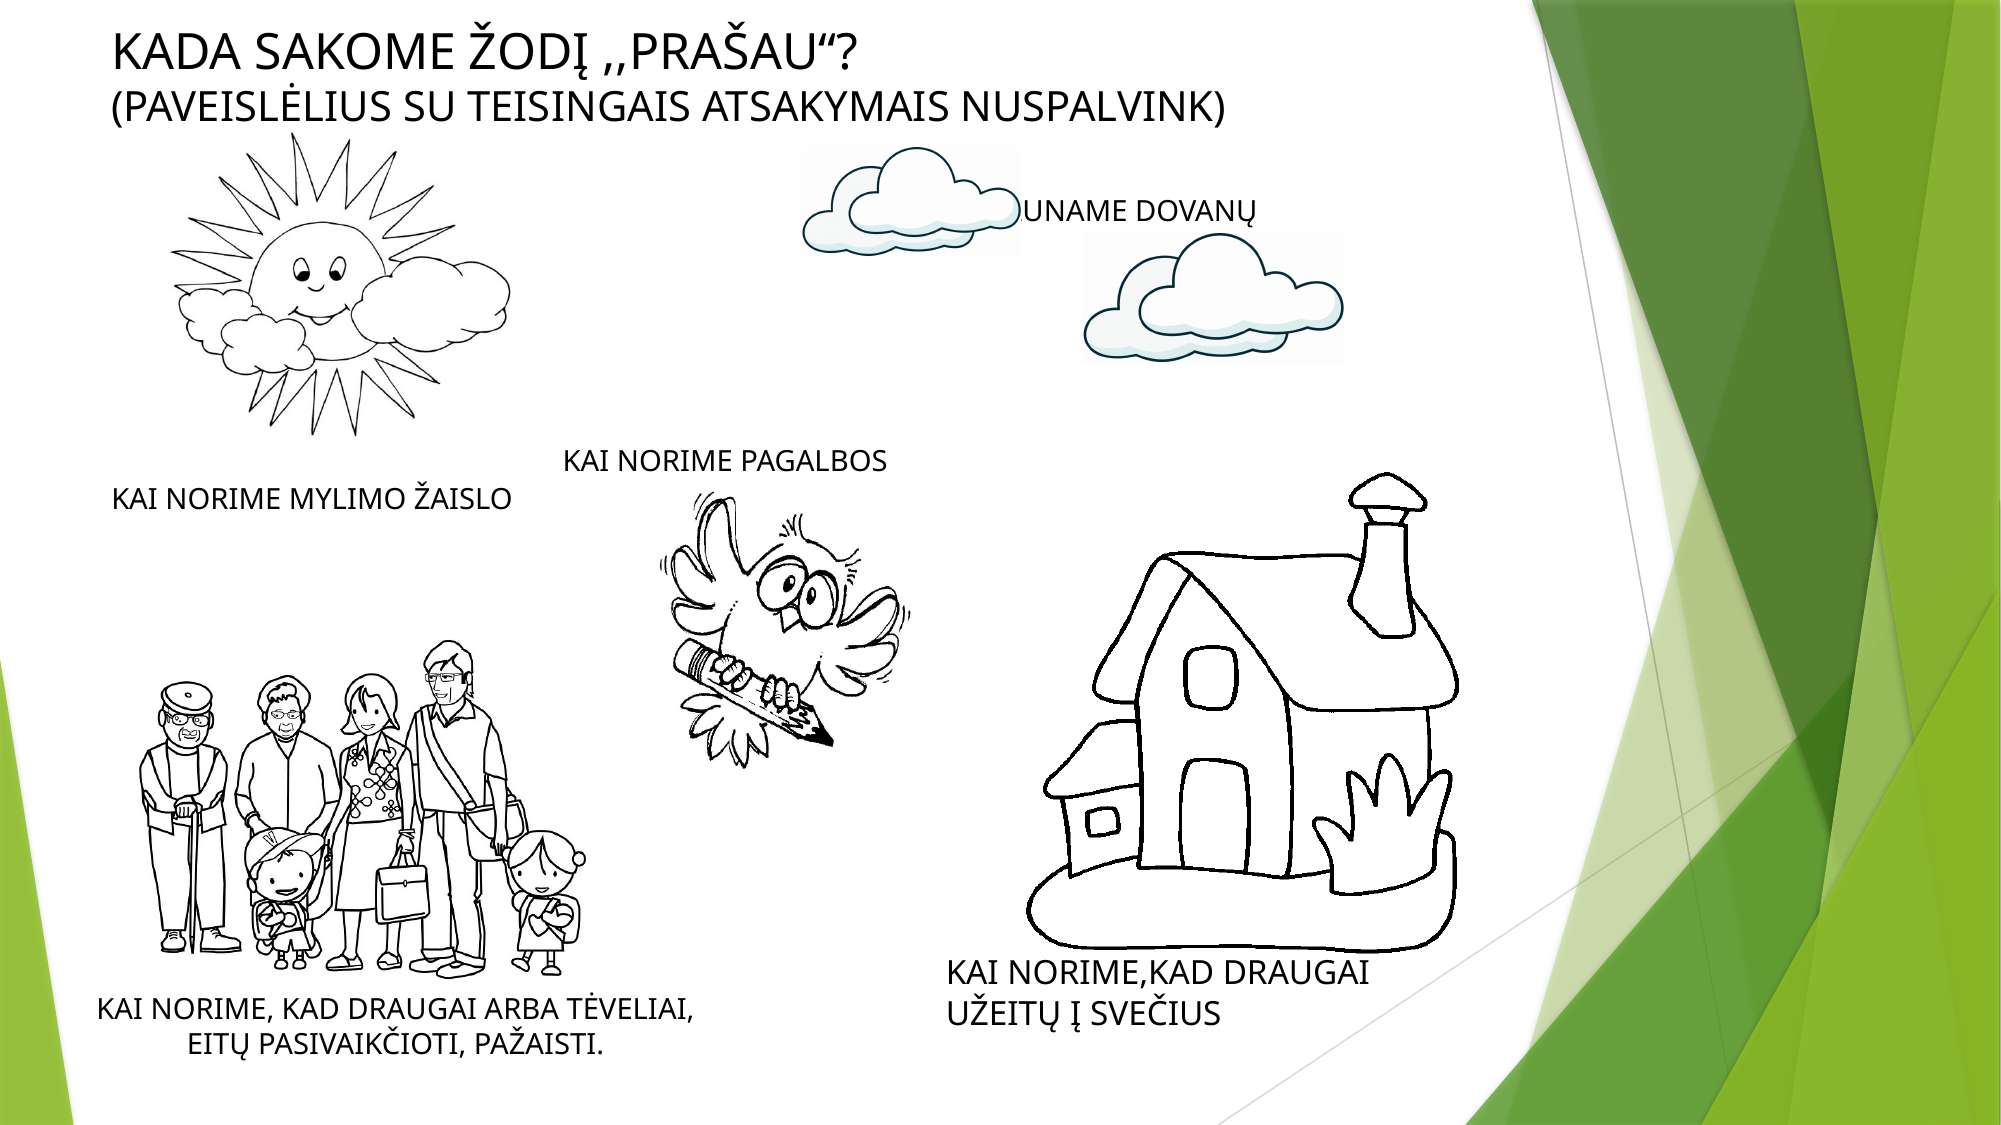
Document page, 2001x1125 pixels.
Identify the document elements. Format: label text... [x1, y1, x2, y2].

picture [137, 637, 588, 981]
picture [1081, 231, 1345, 365]
picture [1021, 465, 1466, 958]
text_box KAI NORIME, KAD DRAUGAI ARBA TĖVELIAI, EITŲ PASIVAIKČIOTI, PAŽAISTI. [72, 982, 719, 1068]
title KADA SAKOME ŽODĮ ,,PRAŠAU“? (PAVEISLĖLIUS SU TEISINGAIS ATSAKYMAIS NUSPALVINK) KAI GAUNAME DOVANŲ KAI NORIME PAGALBOS KAI NORIME MYLIMO ŽAISLO [96, 16, 1507, 24]
text_box KAI NORIME,KAD DRAUGAI UŽEITŲ Į SVEČIUS [931, 944, 1467, 1039]
picture [800, 146, 1022, 259]
picture [160, 101, 518, 485]
picture [653, 483, 916, 787]
